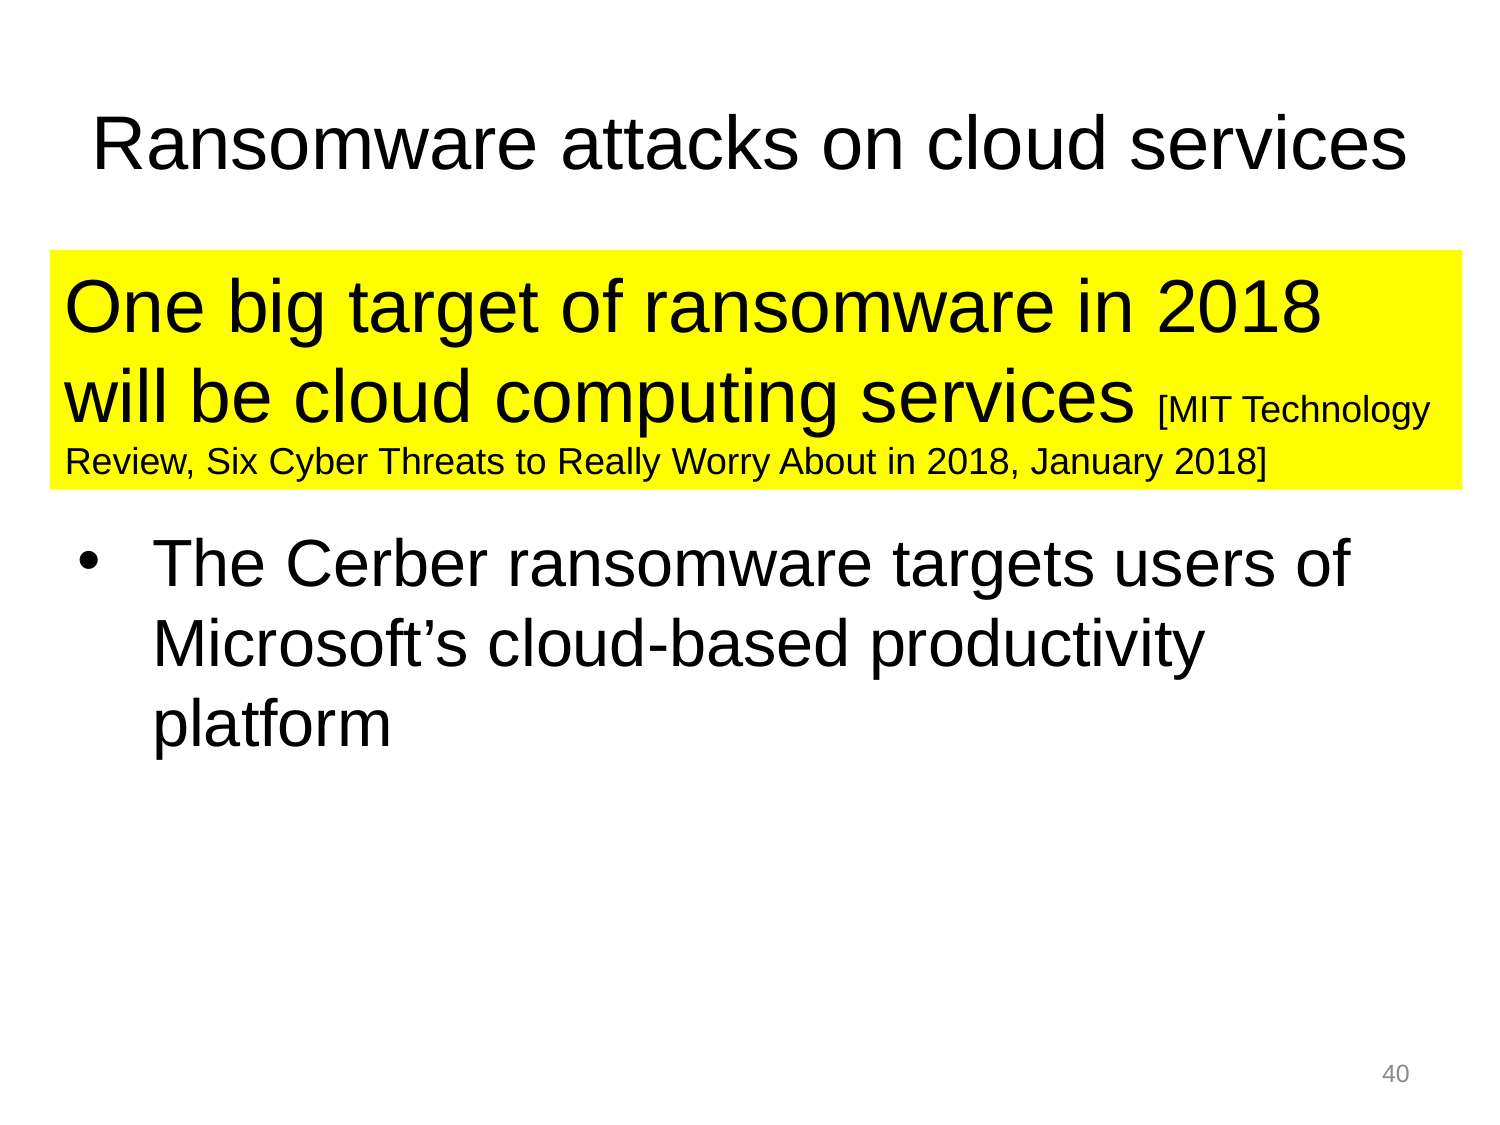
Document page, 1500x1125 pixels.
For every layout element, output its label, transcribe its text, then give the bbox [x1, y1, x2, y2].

slide_number 40 [1074, 1042, 1425, 1103]
title Ransomware attacks on cloud services [75, 45, 1425, 233]
text_box One big target of ransomware in 2018 will be cloud computing services [MIT Technology Review, Six Cyber Threats to Really Worry About in 2018, January 2018] [49, 249, 1463, 490]
text_box The Cerber ransomware targets users of Microsoft’s cloud-based productivity platform [62, 512, 1450, 768]
